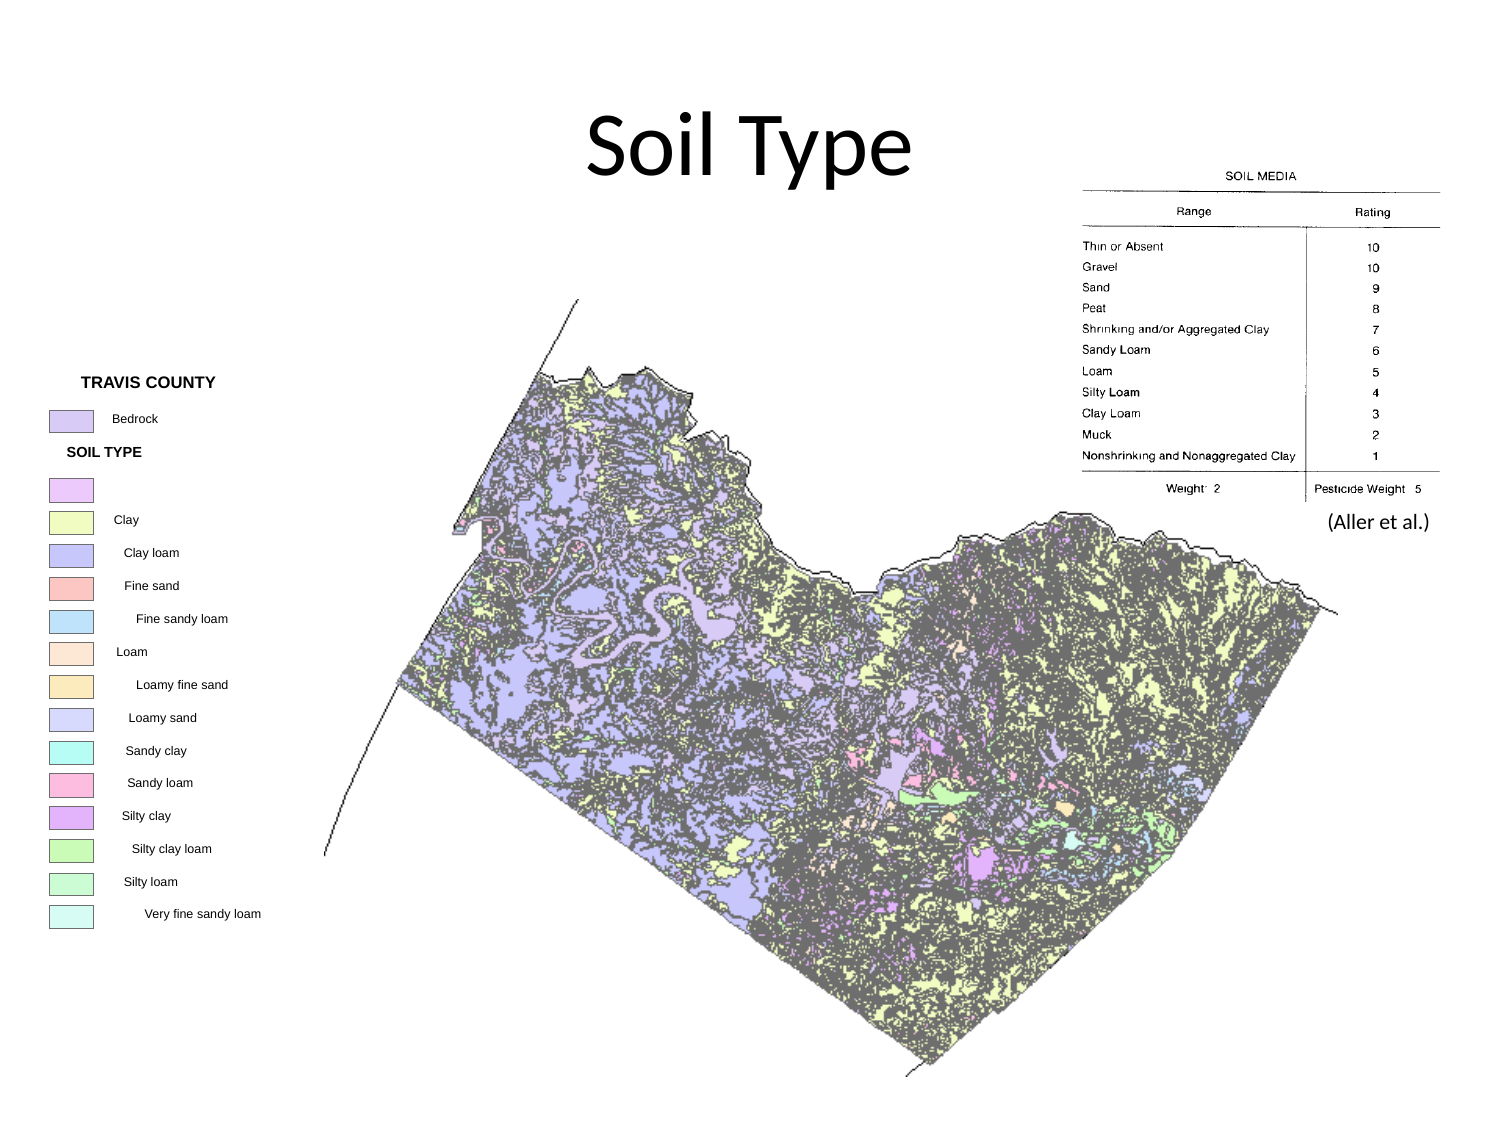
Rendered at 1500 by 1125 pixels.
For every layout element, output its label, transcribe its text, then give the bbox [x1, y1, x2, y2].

title Soil Type [75, 45, 1425, 233]
picture [324, 162, 1448, 1077]
text_box (Aller et al.) [1341, 499, 1463, 541]
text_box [49, 324, 305, 963]
